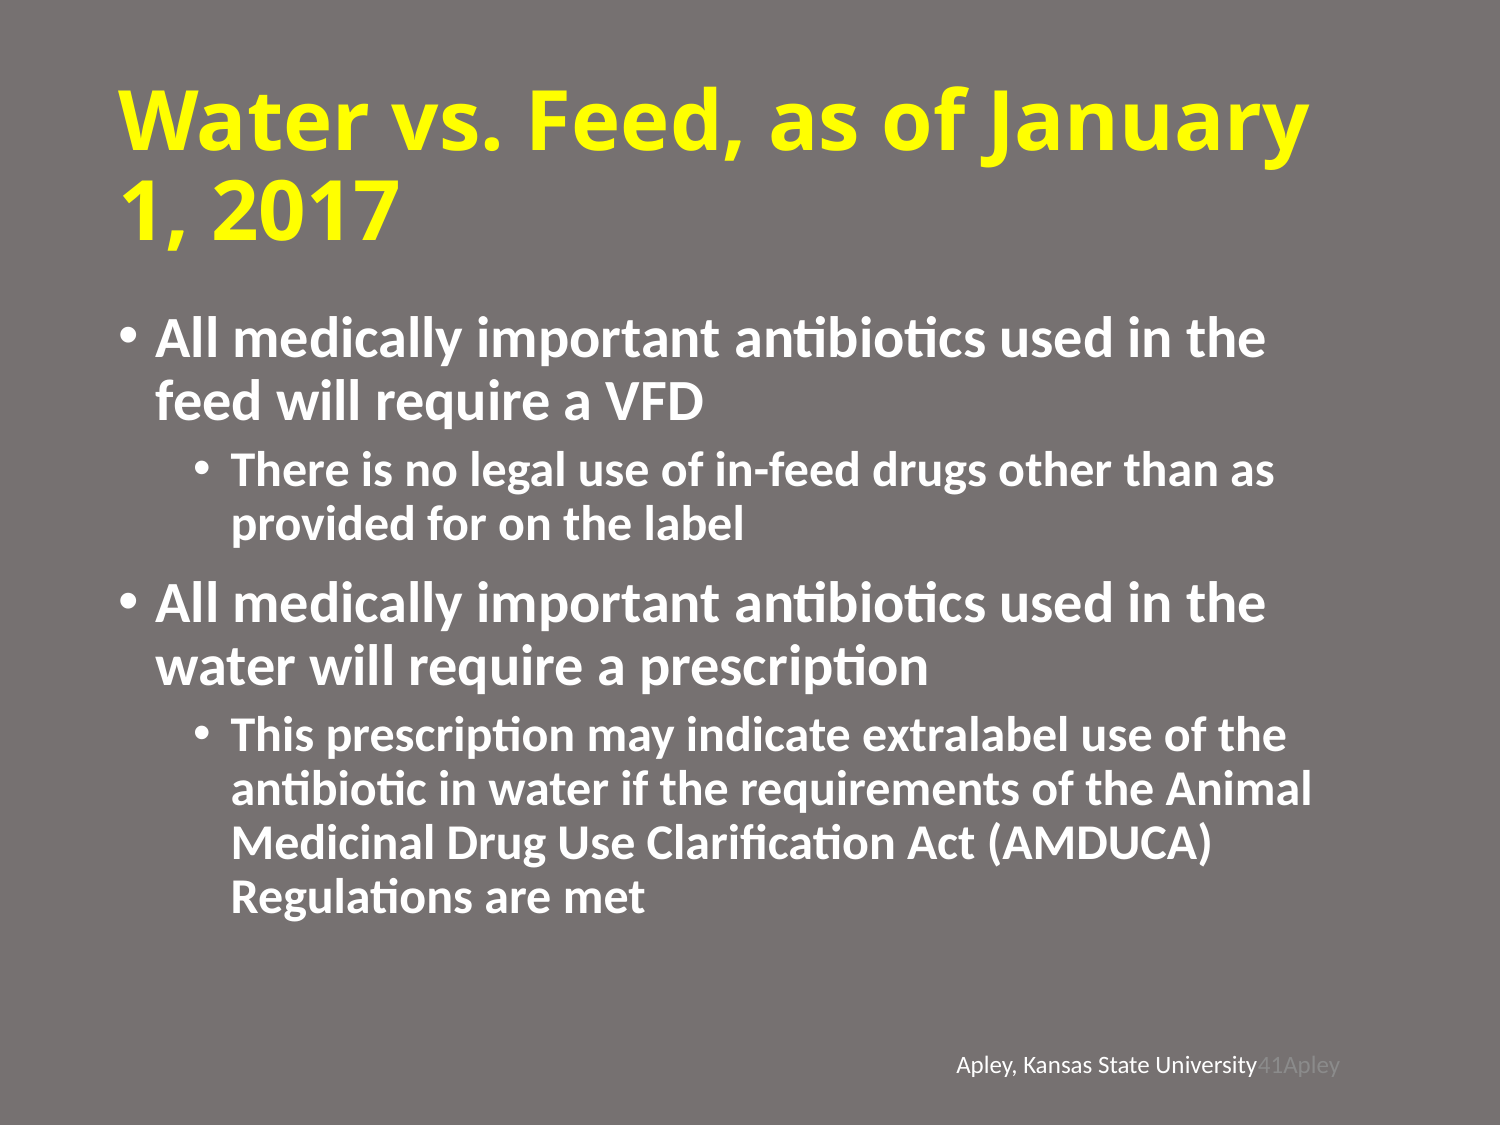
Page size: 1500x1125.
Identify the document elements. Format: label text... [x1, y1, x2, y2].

title Water vs. Feed, as of January 1, 2017 [103, 59, 1397, 278]
list All medically important antibiotics used in the feed will require a VFD There is no legal use of in-feed drugs other than as provided for on the label All medically important antibiotics used in the water will require a prescription This prescription may indicate extralabel use of the antibiotic in water if the requirements of the Animal Medicinal Drug Use Clarification Act (AMDUCA) Regulations are met [103, 299, 1397, 1014]
